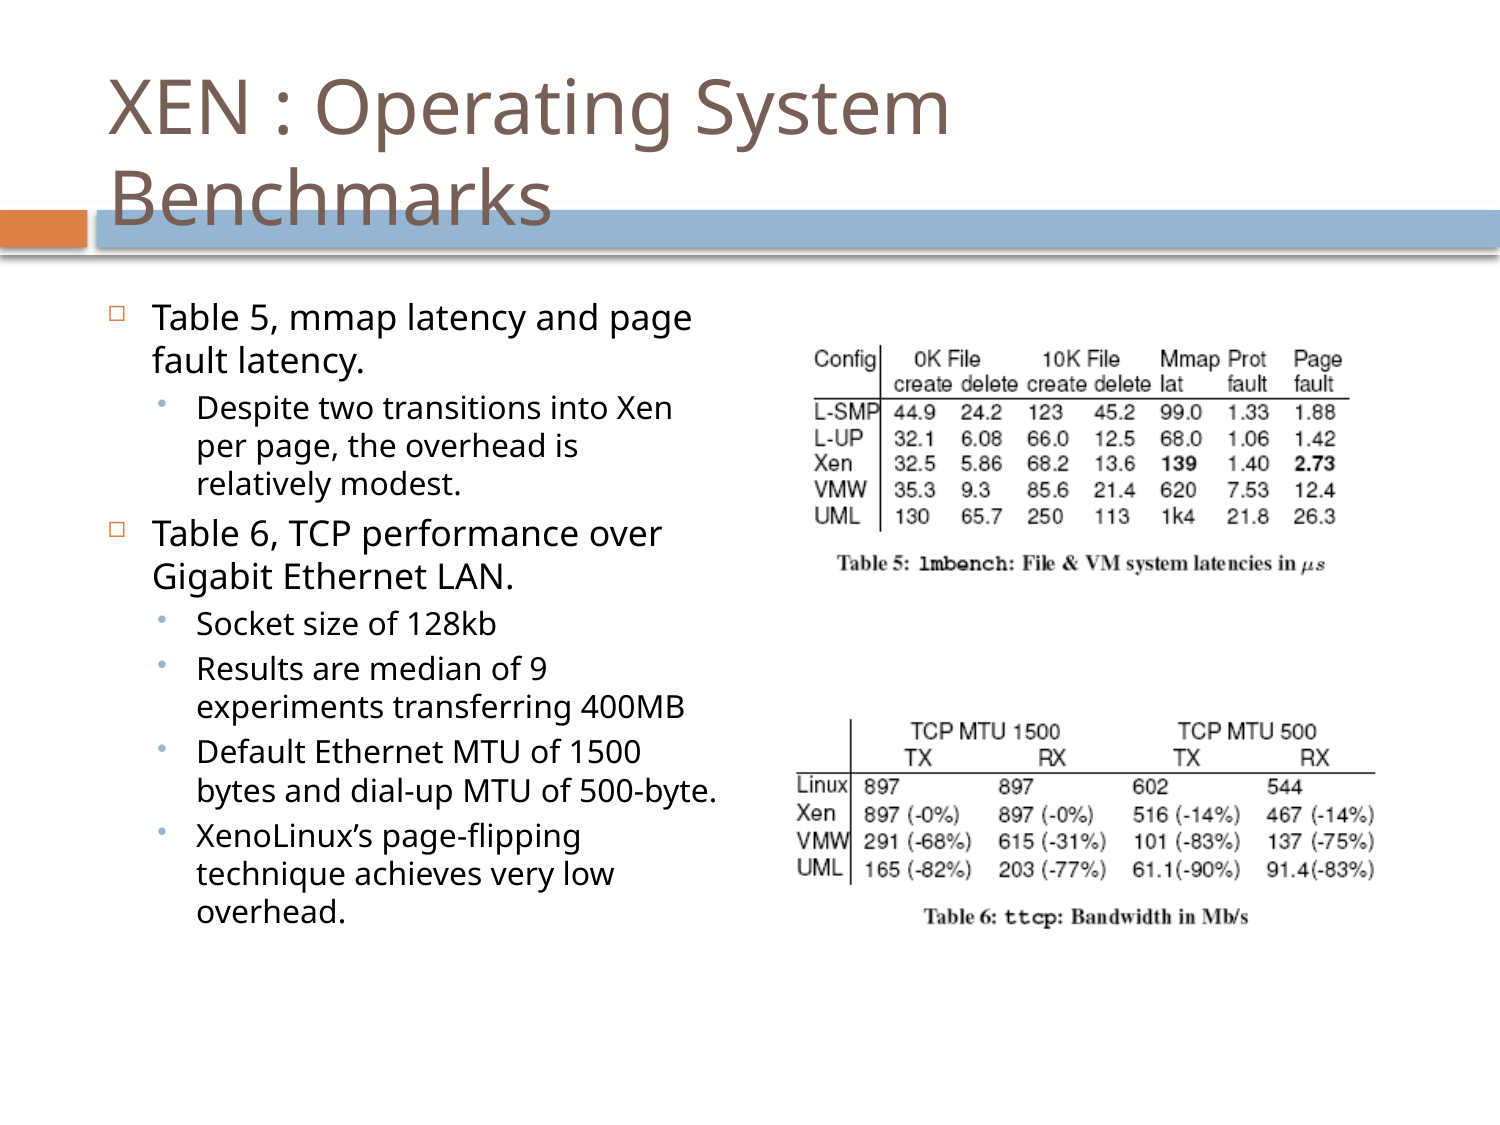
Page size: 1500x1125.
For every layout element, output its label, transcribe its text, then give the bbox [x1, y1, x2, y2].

title XEN : Operating System Benchmarks [94, 50, 1407, 250]
list Table 5, mmap latency and page fault latency. Despite two transitions into Xen per page, the overhead is relatively modest. Table 6, TCP performance over Gigabit Ethernet LAN. Socket size of 128kb Results are median of 9 experiments transferring 400MB Default Ethernet MTU of 1500 bytes and dial-up MTU of 500-byte. XenoLinux’s page-flipping technique achieves very low overhead. [92, 287, 737, 988]
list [811, 335, 1356, 577]
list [783, 698, 1384, 939]
